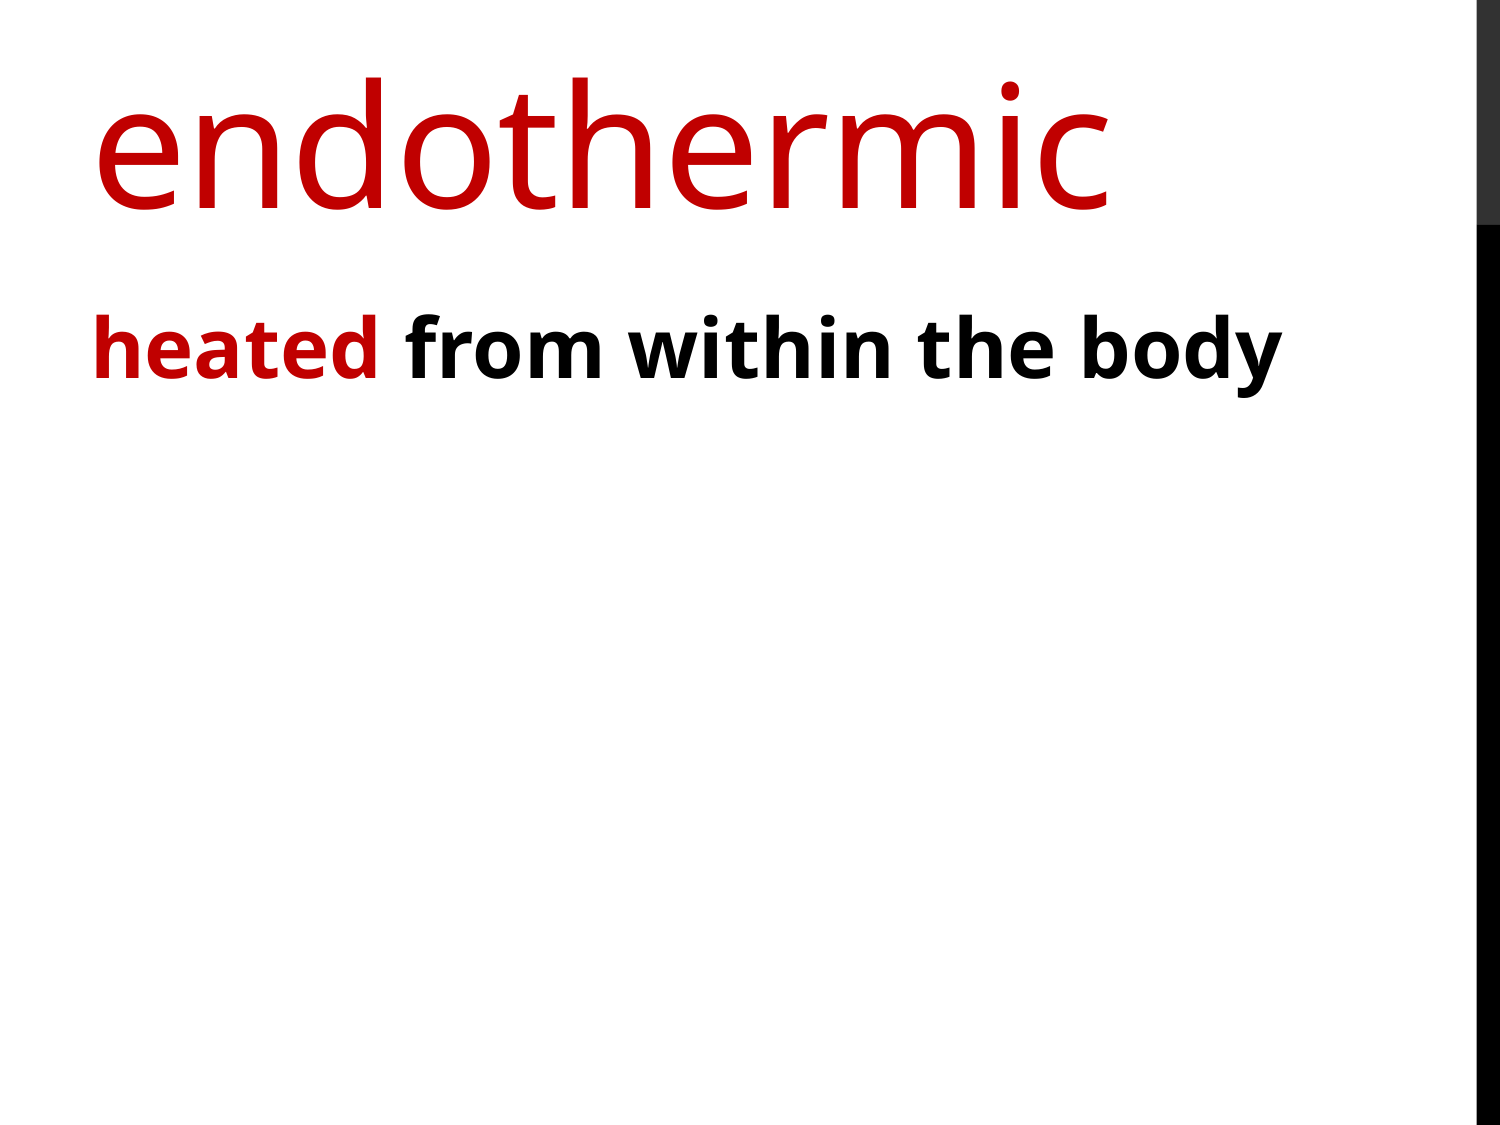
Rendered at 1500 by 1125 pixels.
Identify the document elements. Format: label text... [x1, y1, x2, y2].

list heated from within the body [75, 287, 1325, 1005]
title endothermic [75, 25, 1338, 250]
